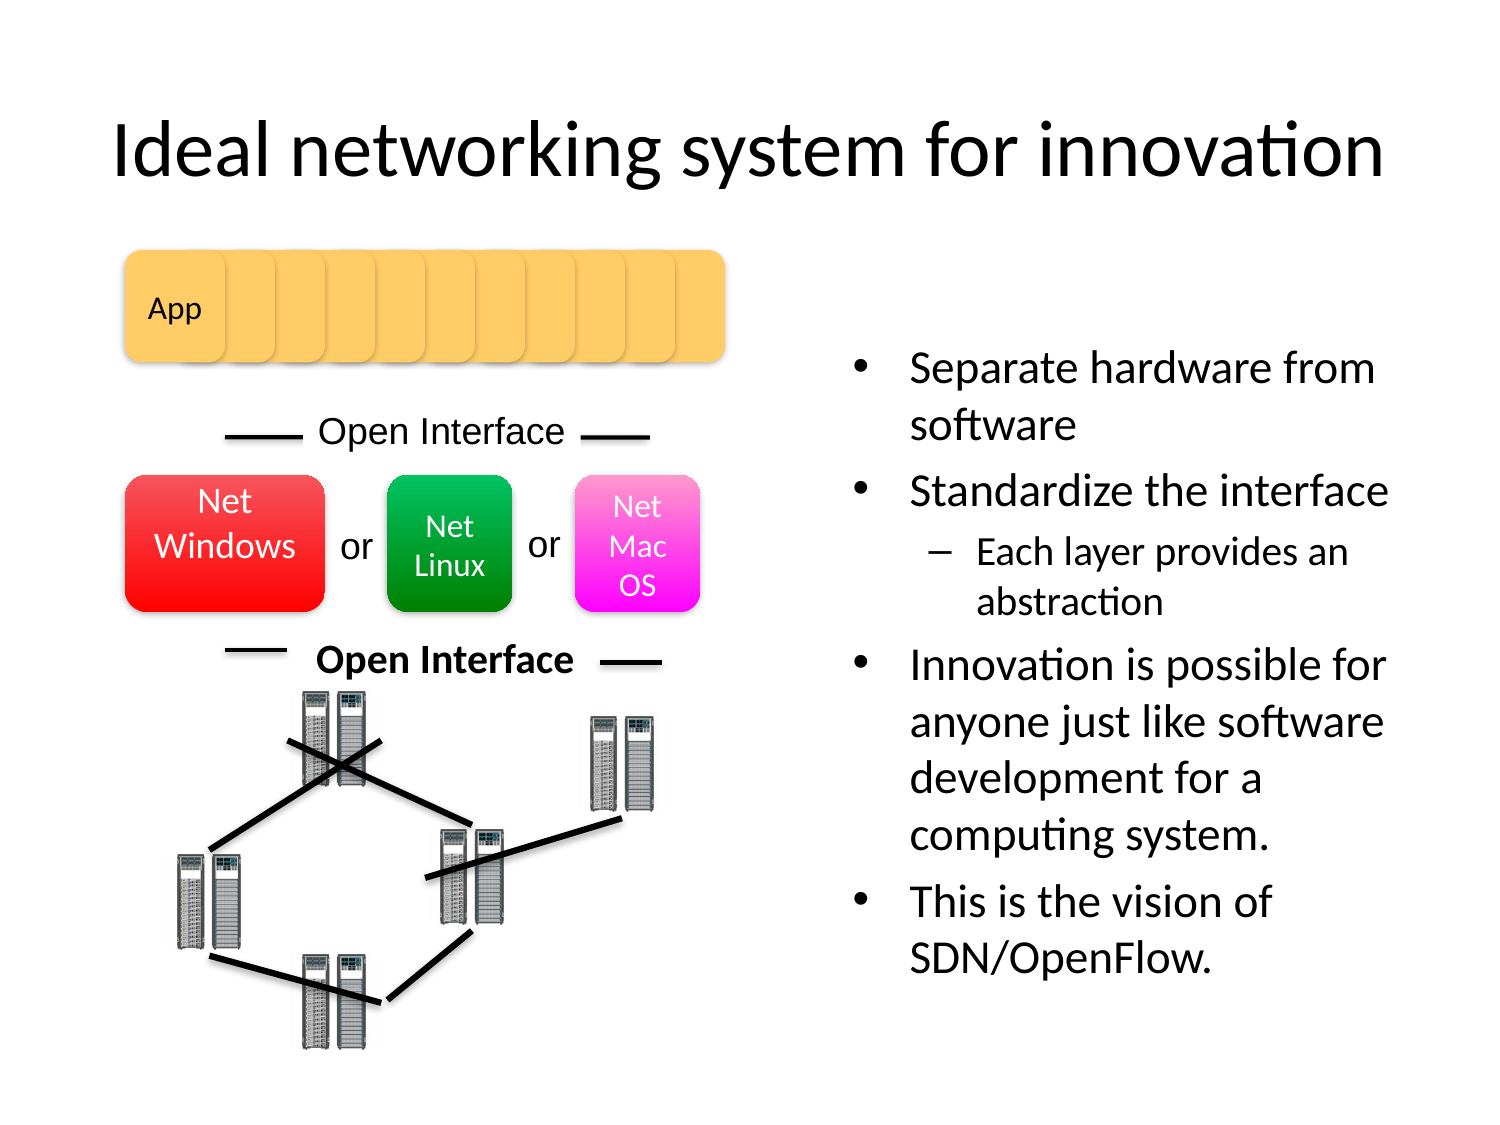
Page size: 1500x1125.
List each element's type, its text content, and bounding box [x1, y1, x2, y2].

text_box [518, 818, 622, 879]
text_box Open Interface [301, 624, 590, 690]
picture [424, 824, 519, 931]
picture [287, 949, 382, 1056]
picture [162, 849, 257, 956]
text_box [124, 249, 726, 363]
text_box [209, 955, 288, 1004]
list Separate hardware from software Standardize the interface Each layer provides an abstraction Innovation is possible for anyone just like software development for a computing system. This is the vision of SDN/OpenFlow. [837, 262, 1425, 1005]
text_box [209, 740, 288, 851]
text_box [387, 930, 473, 1001]
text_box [380, 740, 473, 826]
picture [287, 687, 382, 794]
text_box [124, 399, 701, 613]
picture [574, 712, 669, 819]
title Ideal networking system for innovation [75, 50, 1425, 238]
